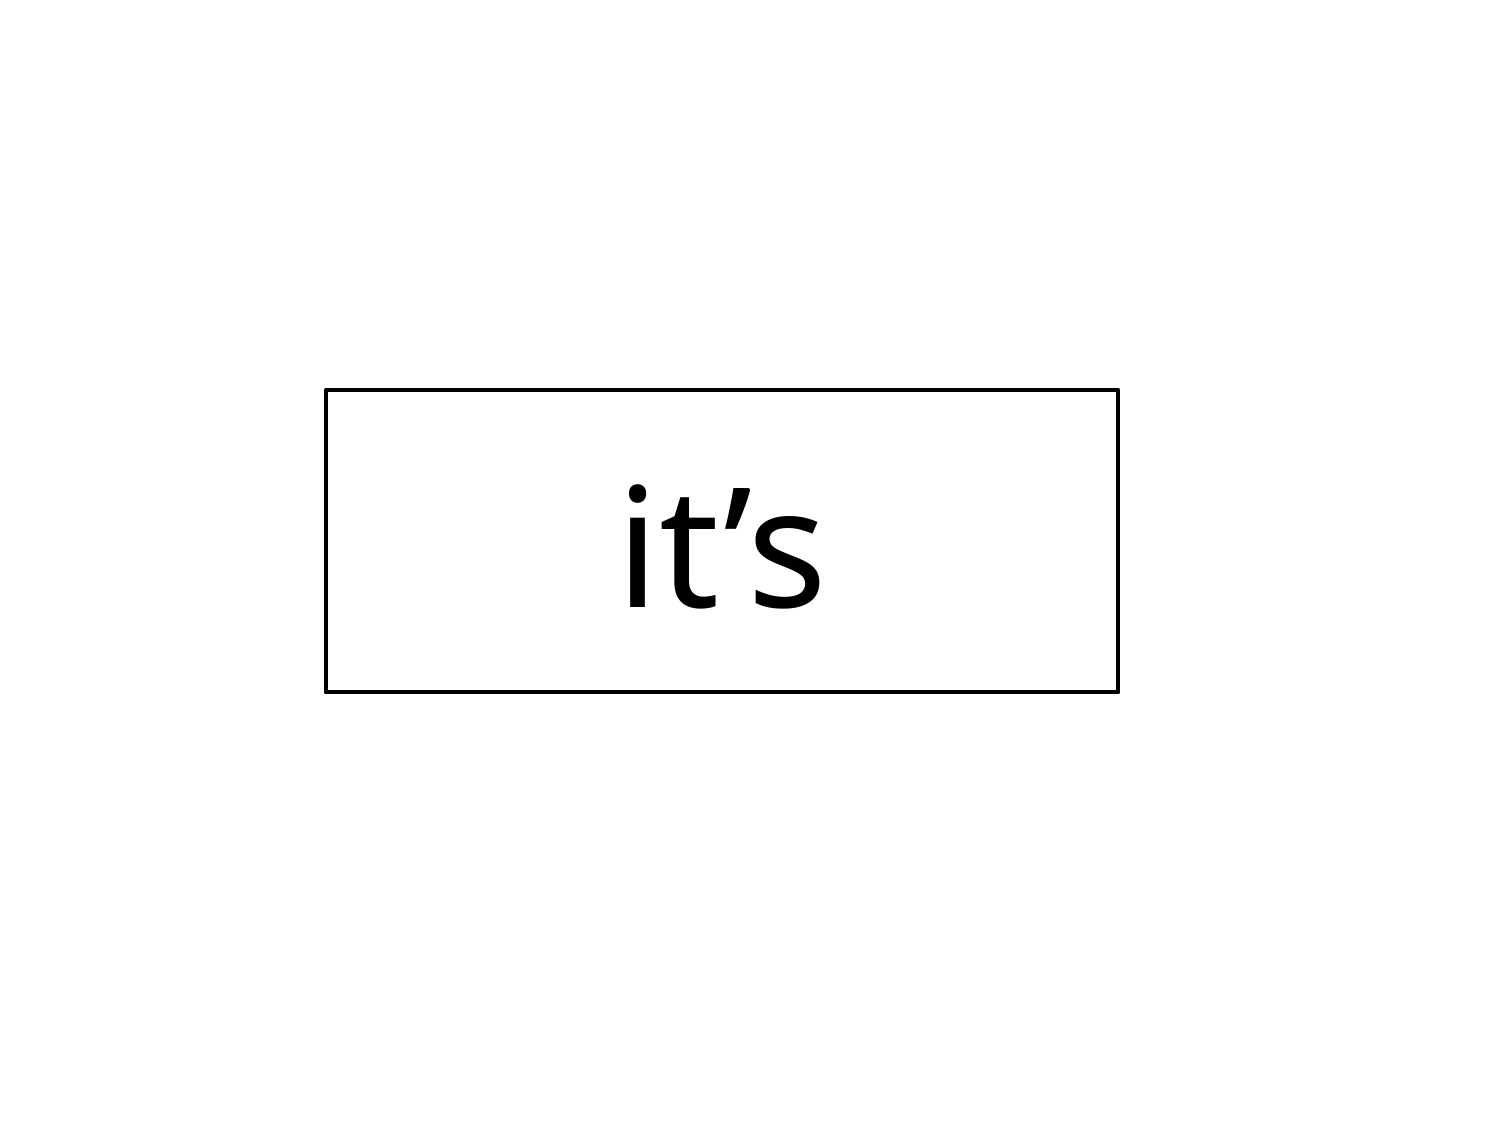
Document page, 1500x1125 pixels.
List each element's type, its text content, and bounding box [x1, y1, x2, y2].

text_box it’s [324, 388, 1120, 694]
